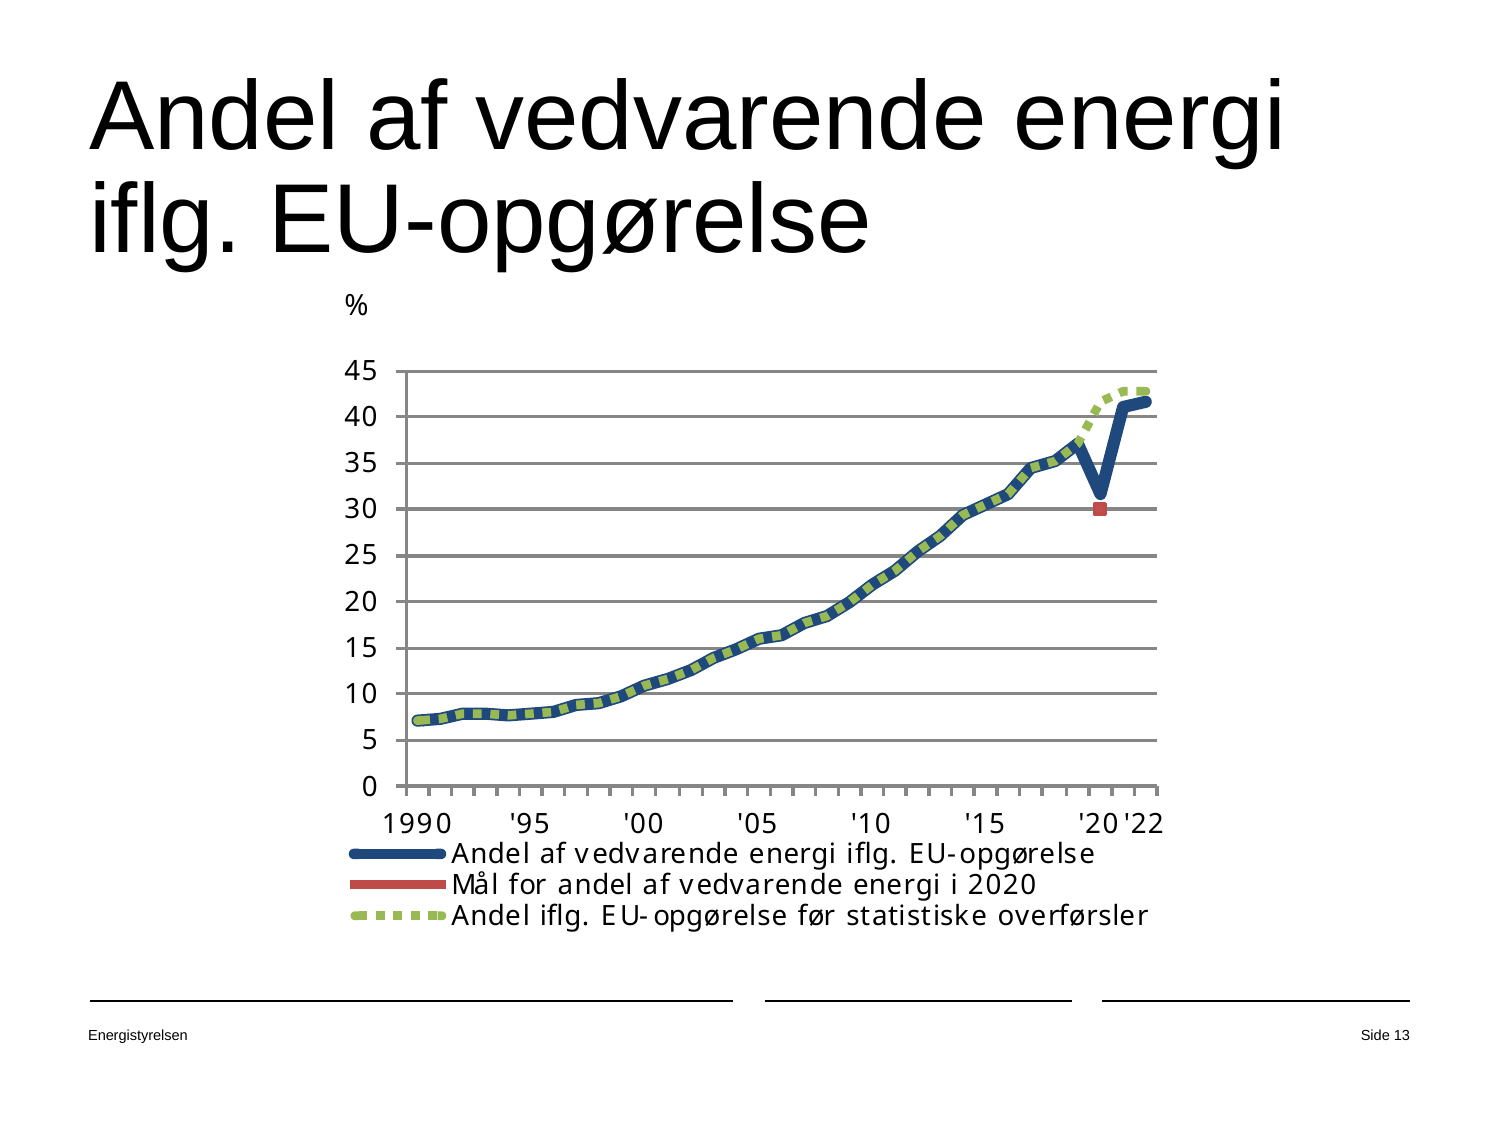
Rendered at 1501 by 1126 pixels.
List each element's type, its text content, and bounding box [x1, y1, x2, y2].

title Andel af vedvarende energi iflg. EU-opgørelse [74, 66, 1425, 282]
footer Energistyrelsen [73, 1018, 549, 1078]
text_box % [325, 279, 420, 329]
picture [277, 338, 1195, 937]
slide_number Side 13 [1292, 1018, 1425, 1078]
